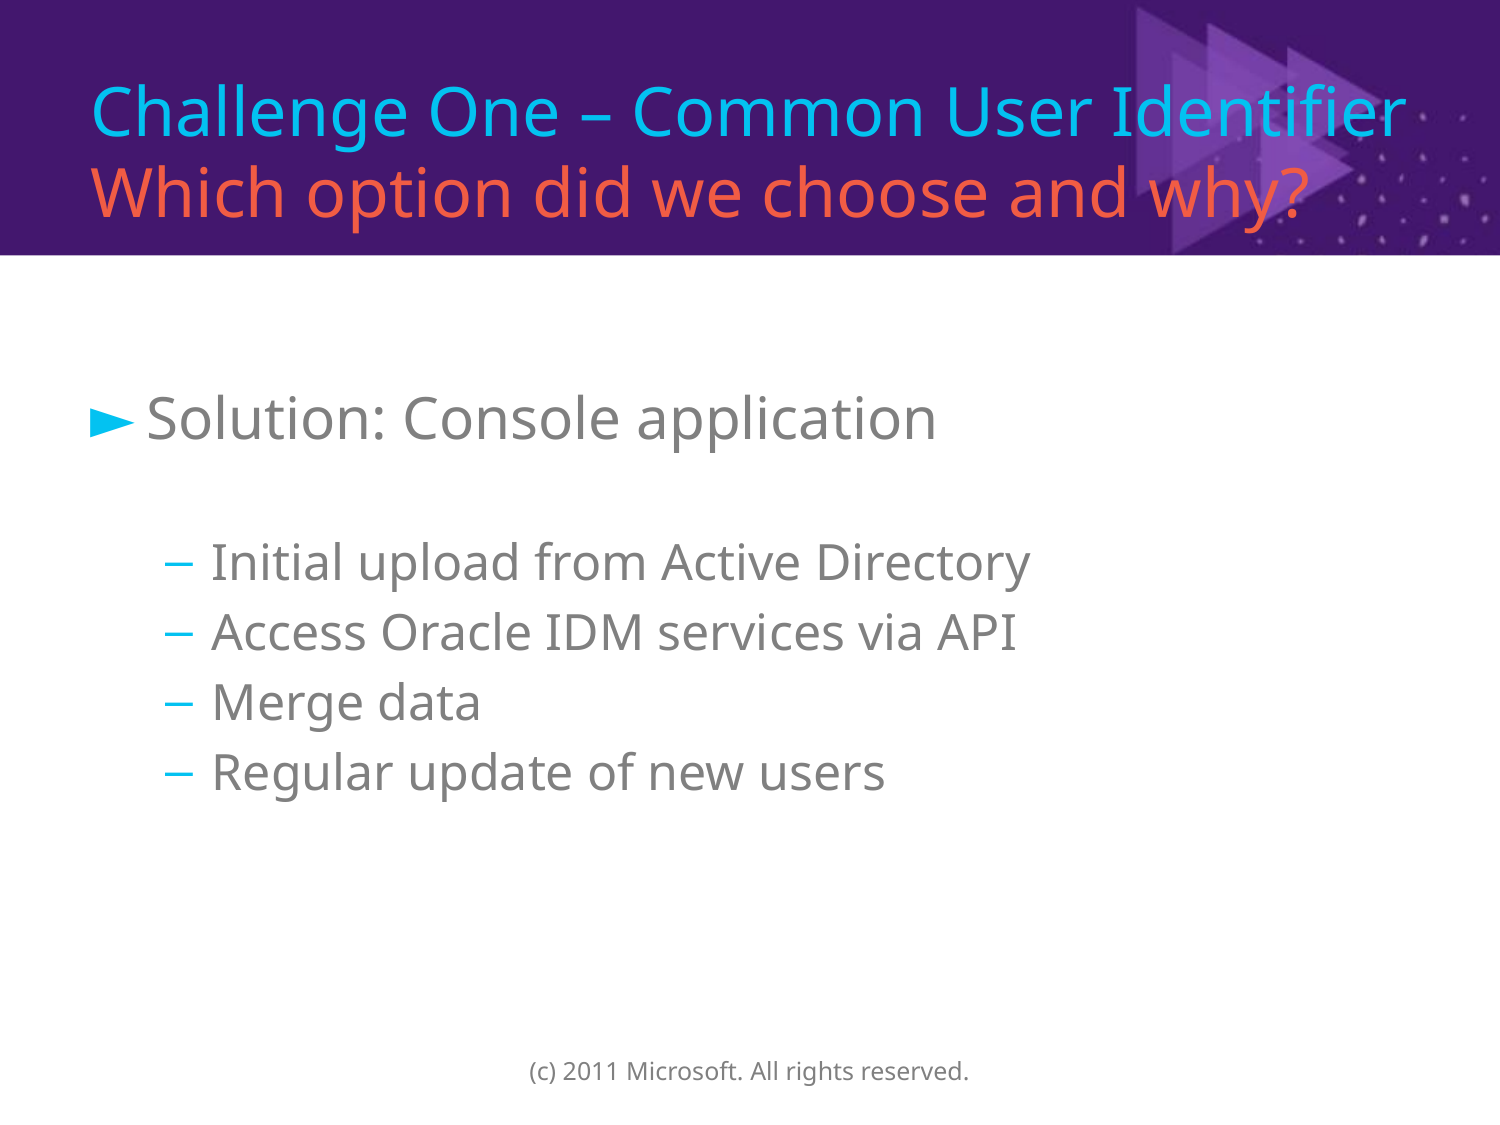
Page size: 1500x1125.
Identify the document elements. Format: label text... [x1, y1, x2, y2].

footer (c) 2011 Microsoft. All rights reserved. [512, 1042, 988, 1103]
list Solution: Console application Initial upload from Active Directory Access Oracle IDM services via API Merge data Regular update of new users [75, 373, 1425, 1005]
picture [0, 0, 1500, 255]
title Challenge One – Common User Identifier Which option did we choose and why? [75, 56, 1425, 244]
